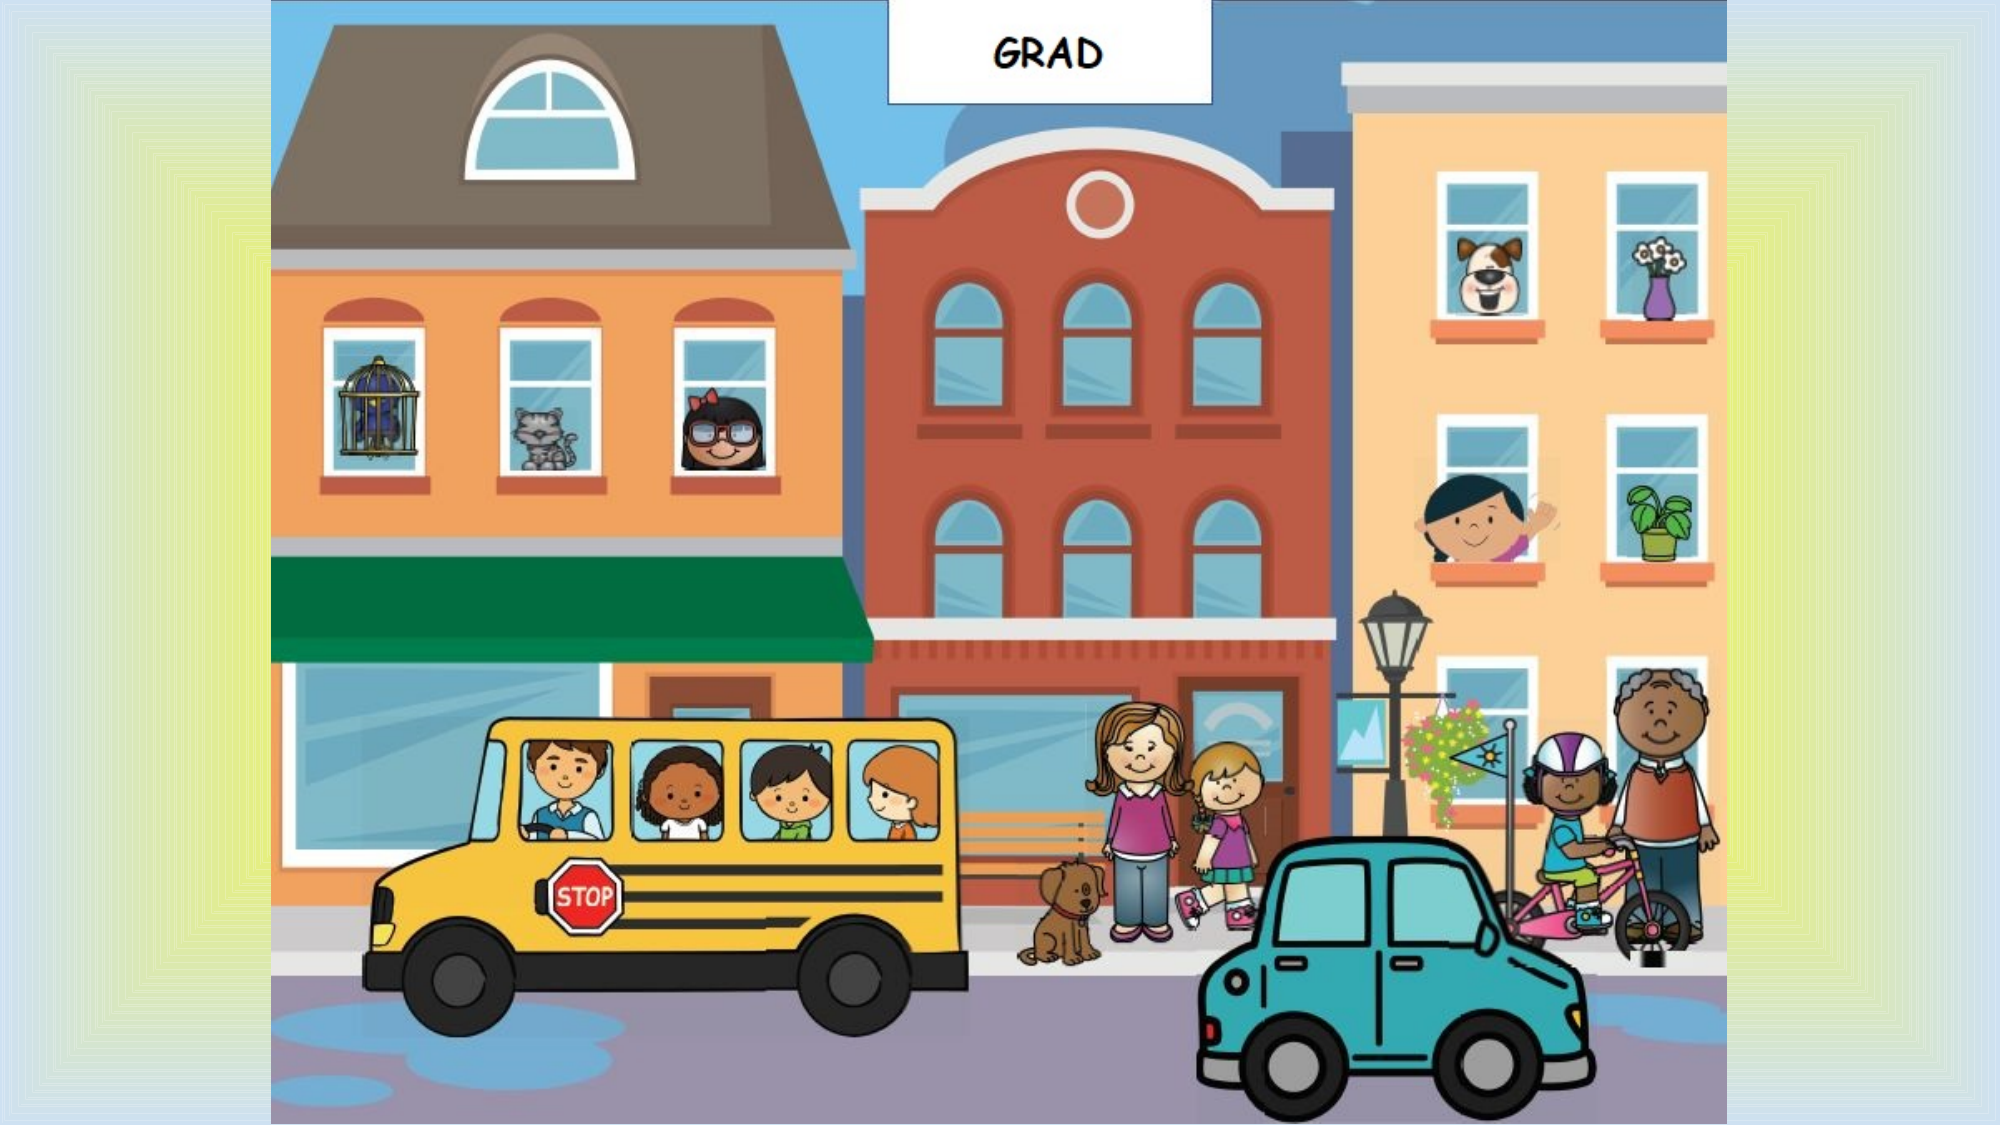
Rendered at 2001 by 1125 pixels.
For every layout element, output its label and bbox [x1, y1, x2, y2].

picture [270, 0, 1727, 1125]
